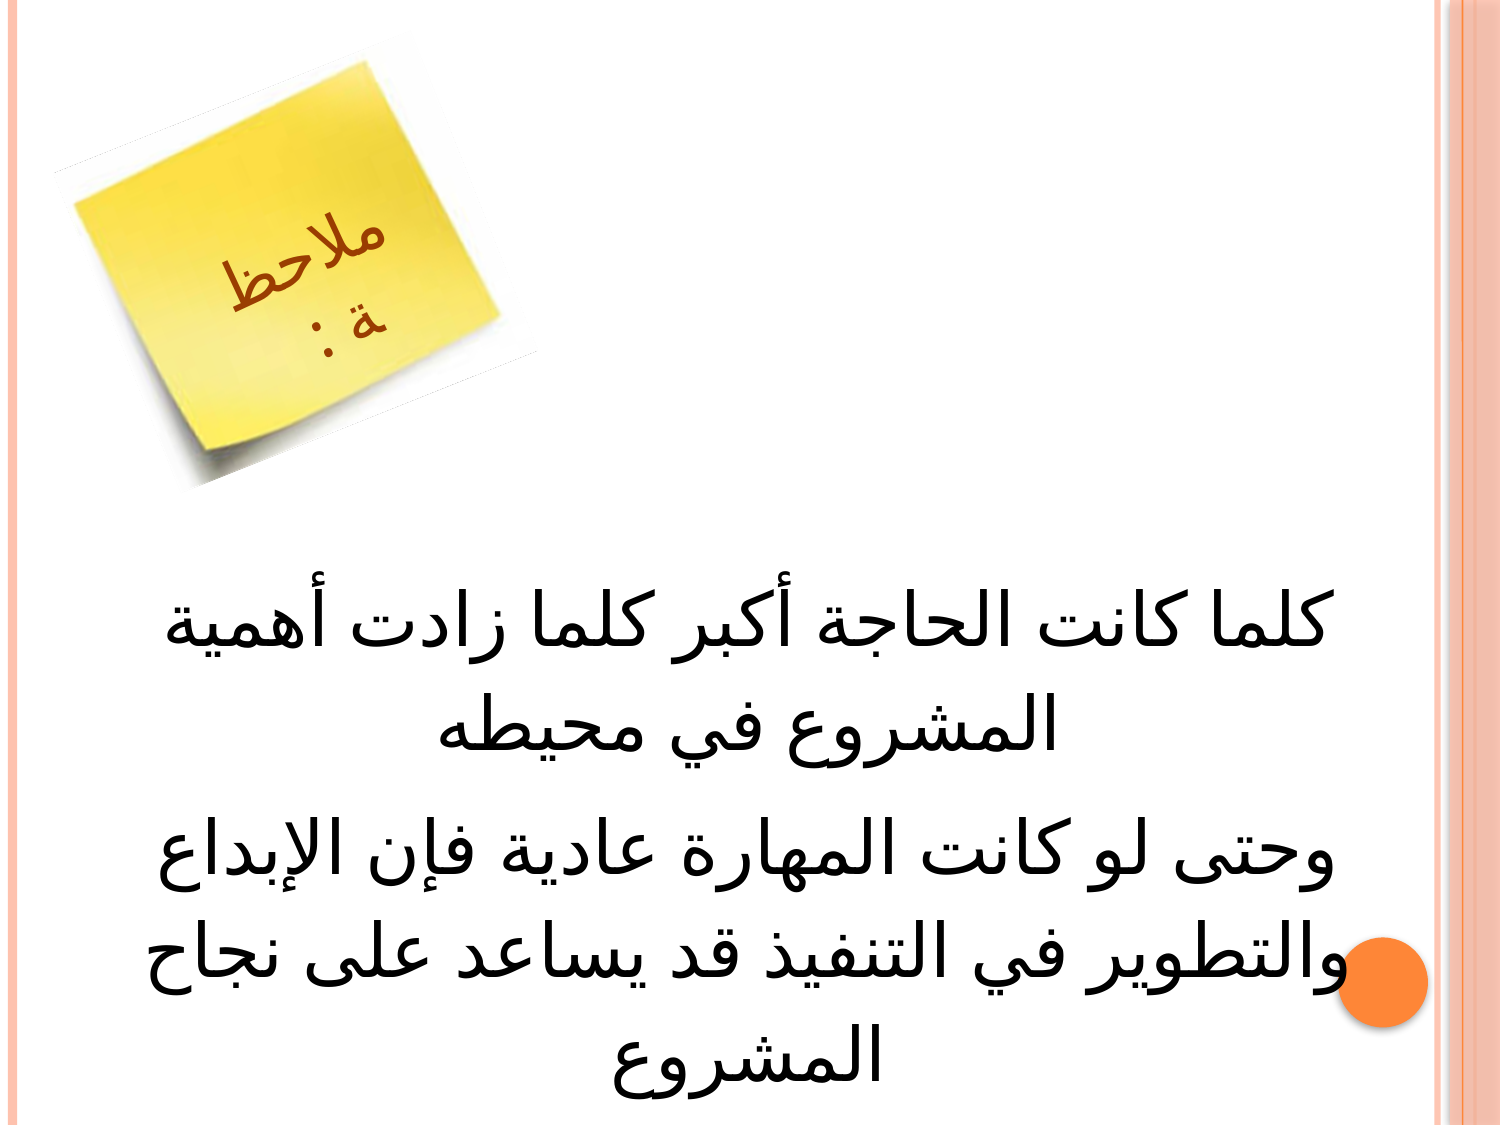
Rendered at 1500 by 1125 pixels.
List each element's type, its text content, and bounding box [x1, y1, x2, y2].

text_box كلما كانت الحاجة أكبر كلما زادت أهمية المشروع في محيطه وحتى لو كانت المهارة عادية فإن الإبداع والتطوير في التنفيذ قد يساعد على نجاح المشروع [109, 550, 1388, 1104]
picture [52, 30, 540, 495]
